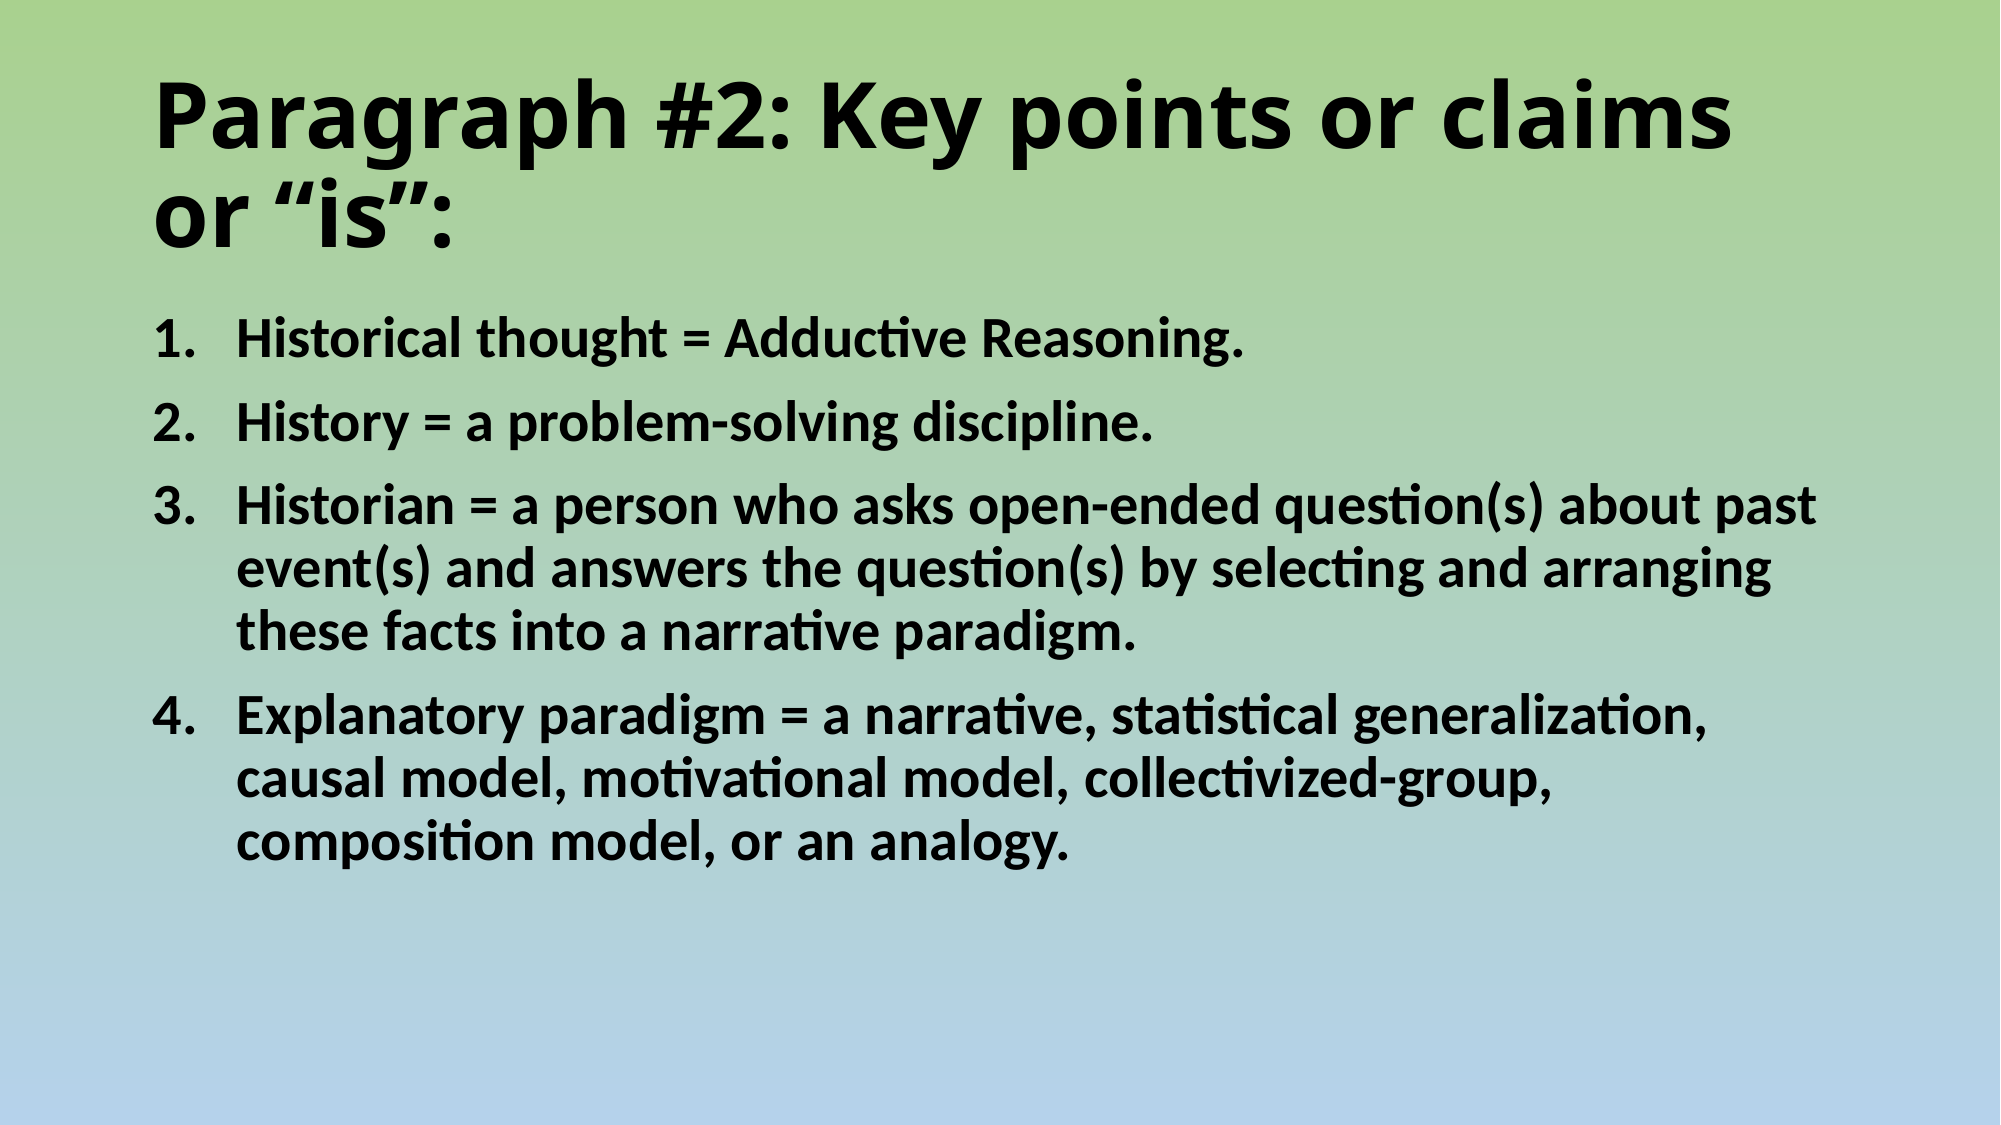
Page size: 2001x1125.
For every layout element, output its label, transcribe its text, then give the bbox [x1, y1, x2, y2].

title Paragraph #2: Key points or claims or “is”: [137, 59, 1863, 278]
list Historical thought = Adductive Reasoning. History = a problem-solving discipline. Historian = a person who asks open-ended question(s) about past event(s) and answers the question(s) by selecting and arranging these facts into a narrative paradigm. Explanatory paradigm = a narrative, statistical generalization, causal model, motivational model, collectivized-group, composition model, or an analogy. [137, 299, 1863, 1014]
